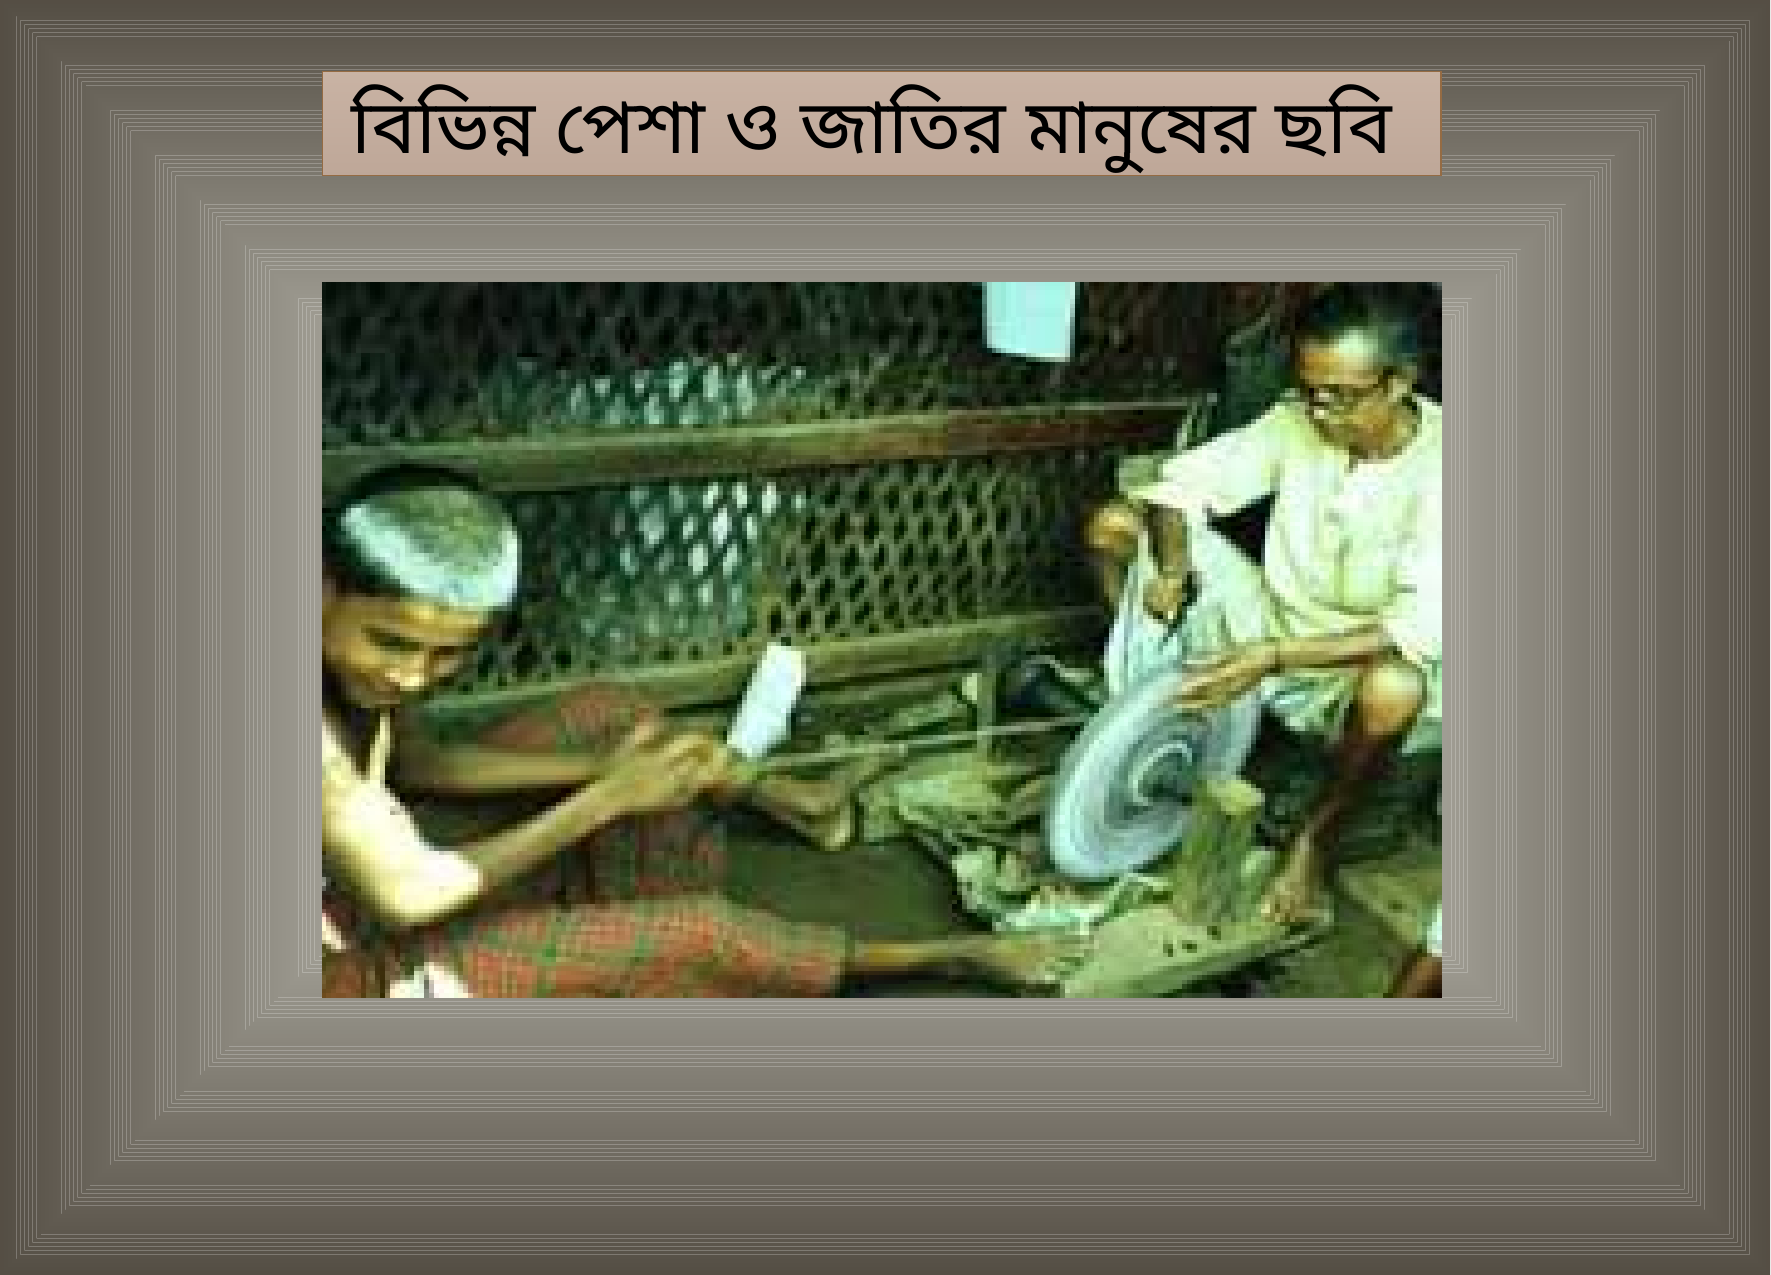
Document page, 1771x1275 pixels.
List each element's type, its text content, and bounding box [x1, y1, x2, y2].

text_box বিভিন্ন পেশা ও জাতির মানুষের ছবি [322, 71, 1442, 176]
picture [322, 282, 1442, 998]
